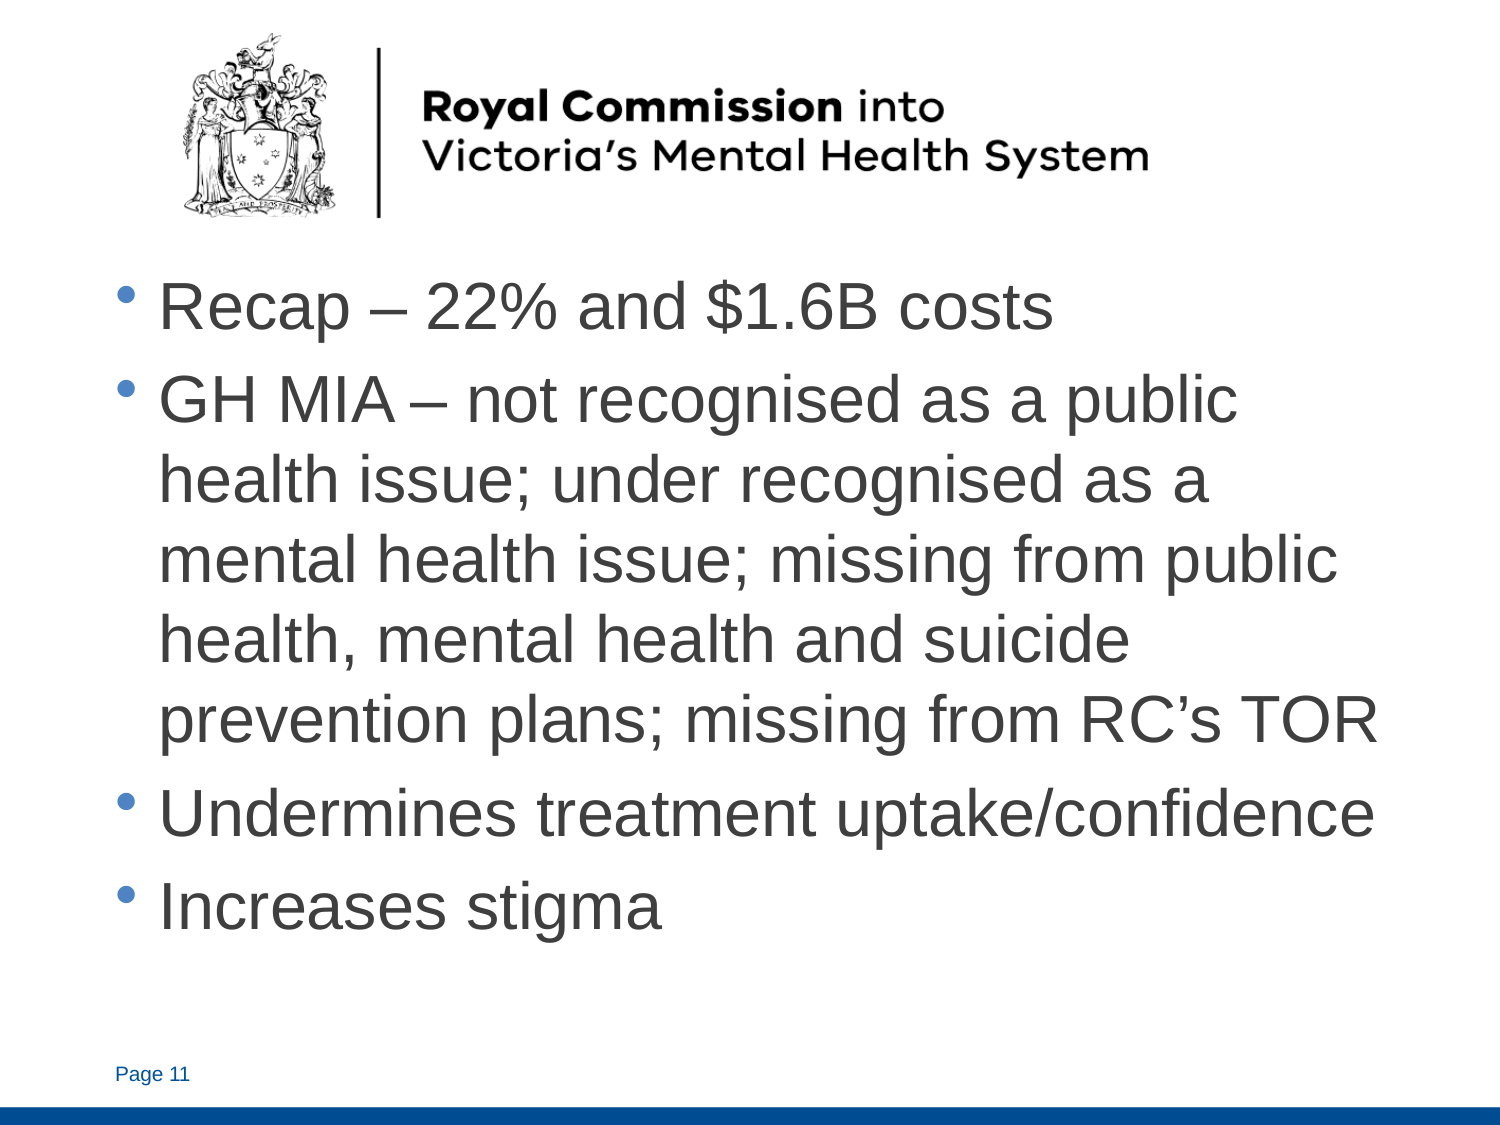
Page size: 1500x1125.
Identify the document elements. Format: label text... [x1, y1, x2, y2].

list Recap – 22% and $1.6B costs GH MIA – not recognised as a public health issue; under recognised as a mental health issue; missing from public health, mental health and suicide prevention plans; missing from RC’s TOR Undermines treatment uptake/confidence Increases stigma [100, 255, 1402, 998]
picture [0, 0, 1500, 1125]
slide_number Page 11 [100, 1034, 400, 1093]
